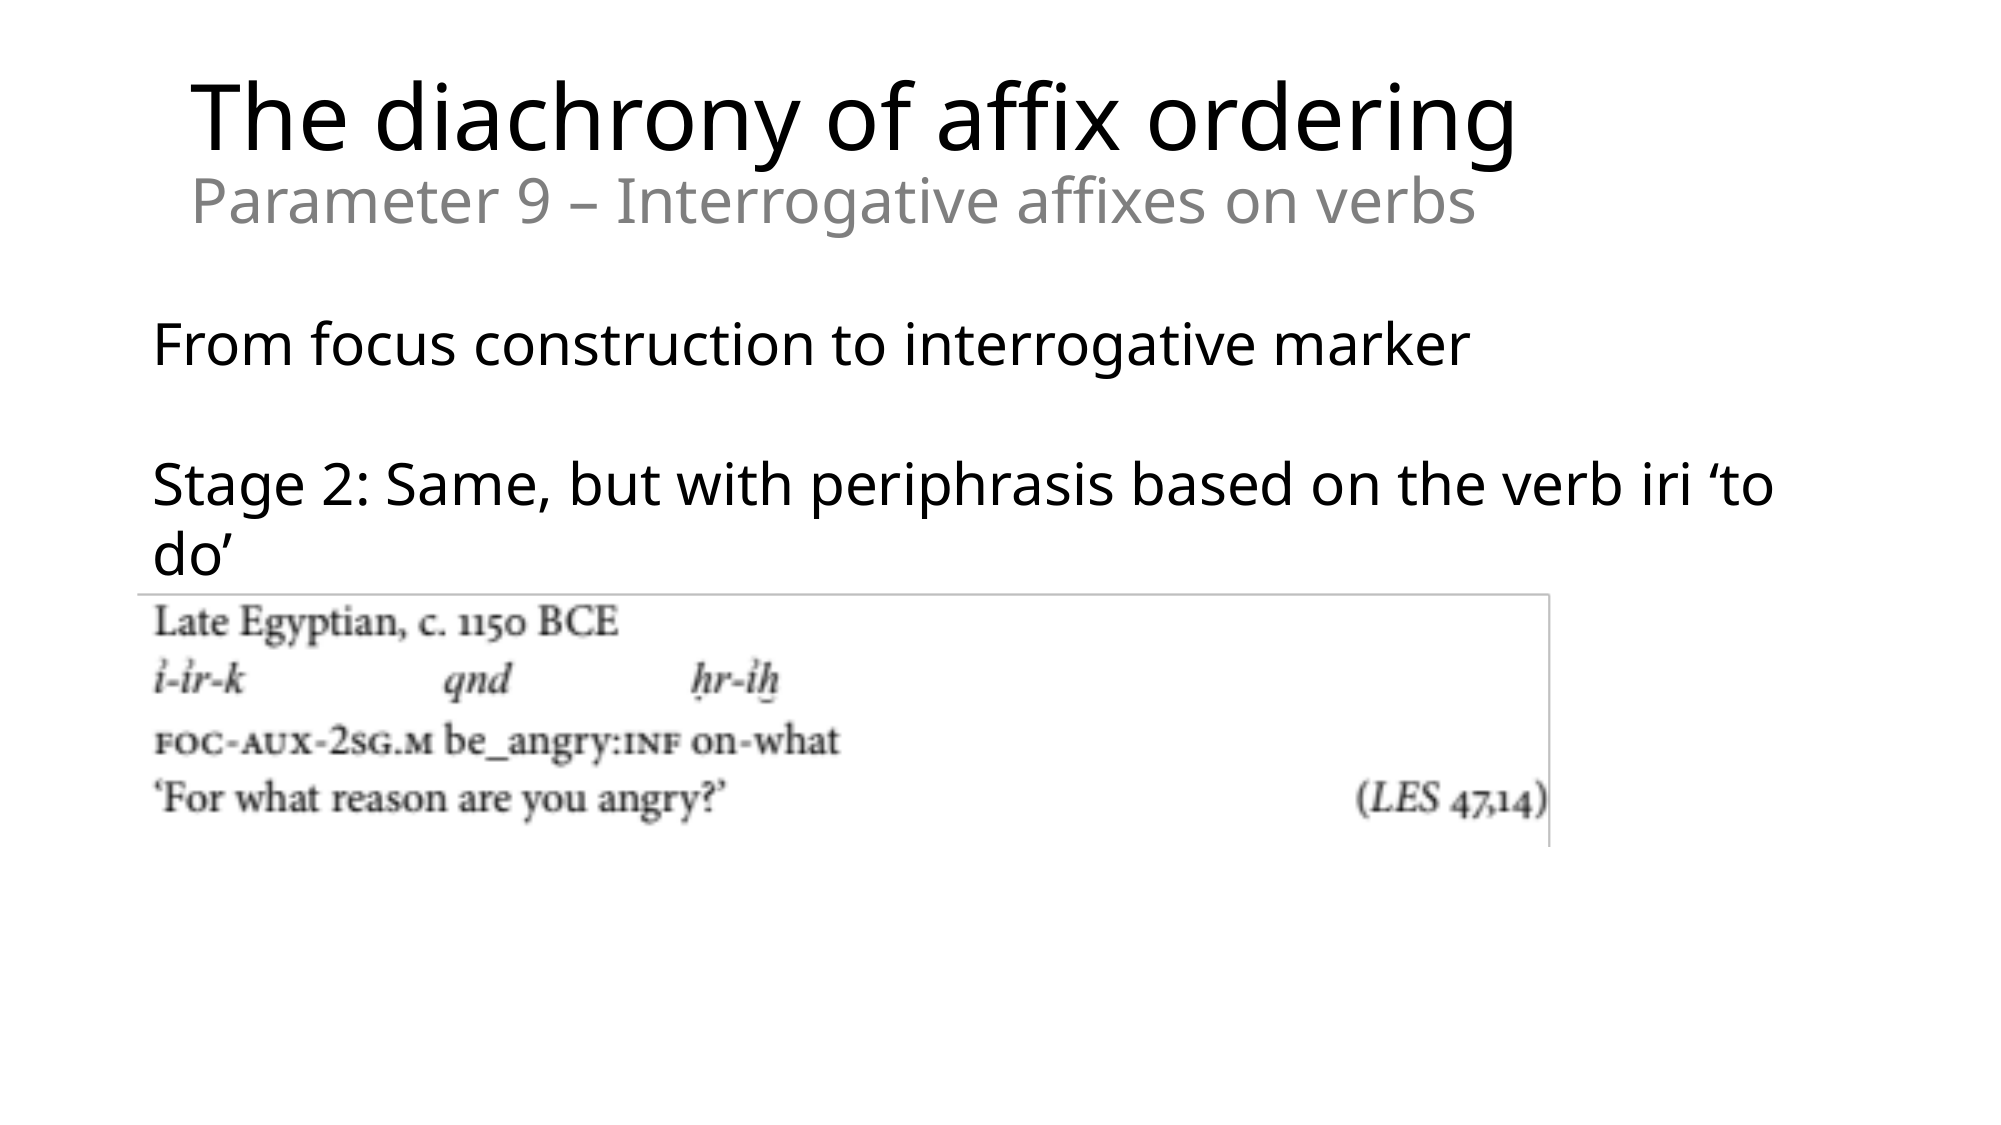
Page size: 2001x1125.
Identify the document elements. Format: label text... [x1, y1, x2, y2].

list From focus construction to interrogative marker Stage 2: Same, but with periphrasis based on the verb iri ‘to do’ [137, 299, 1863, 1014]
title The diachrony of affix ordering Parameter 9 – Interrogative affixes on verbs [175, 59, 1863, 249]
picture [137, 572, 1561, 846]
